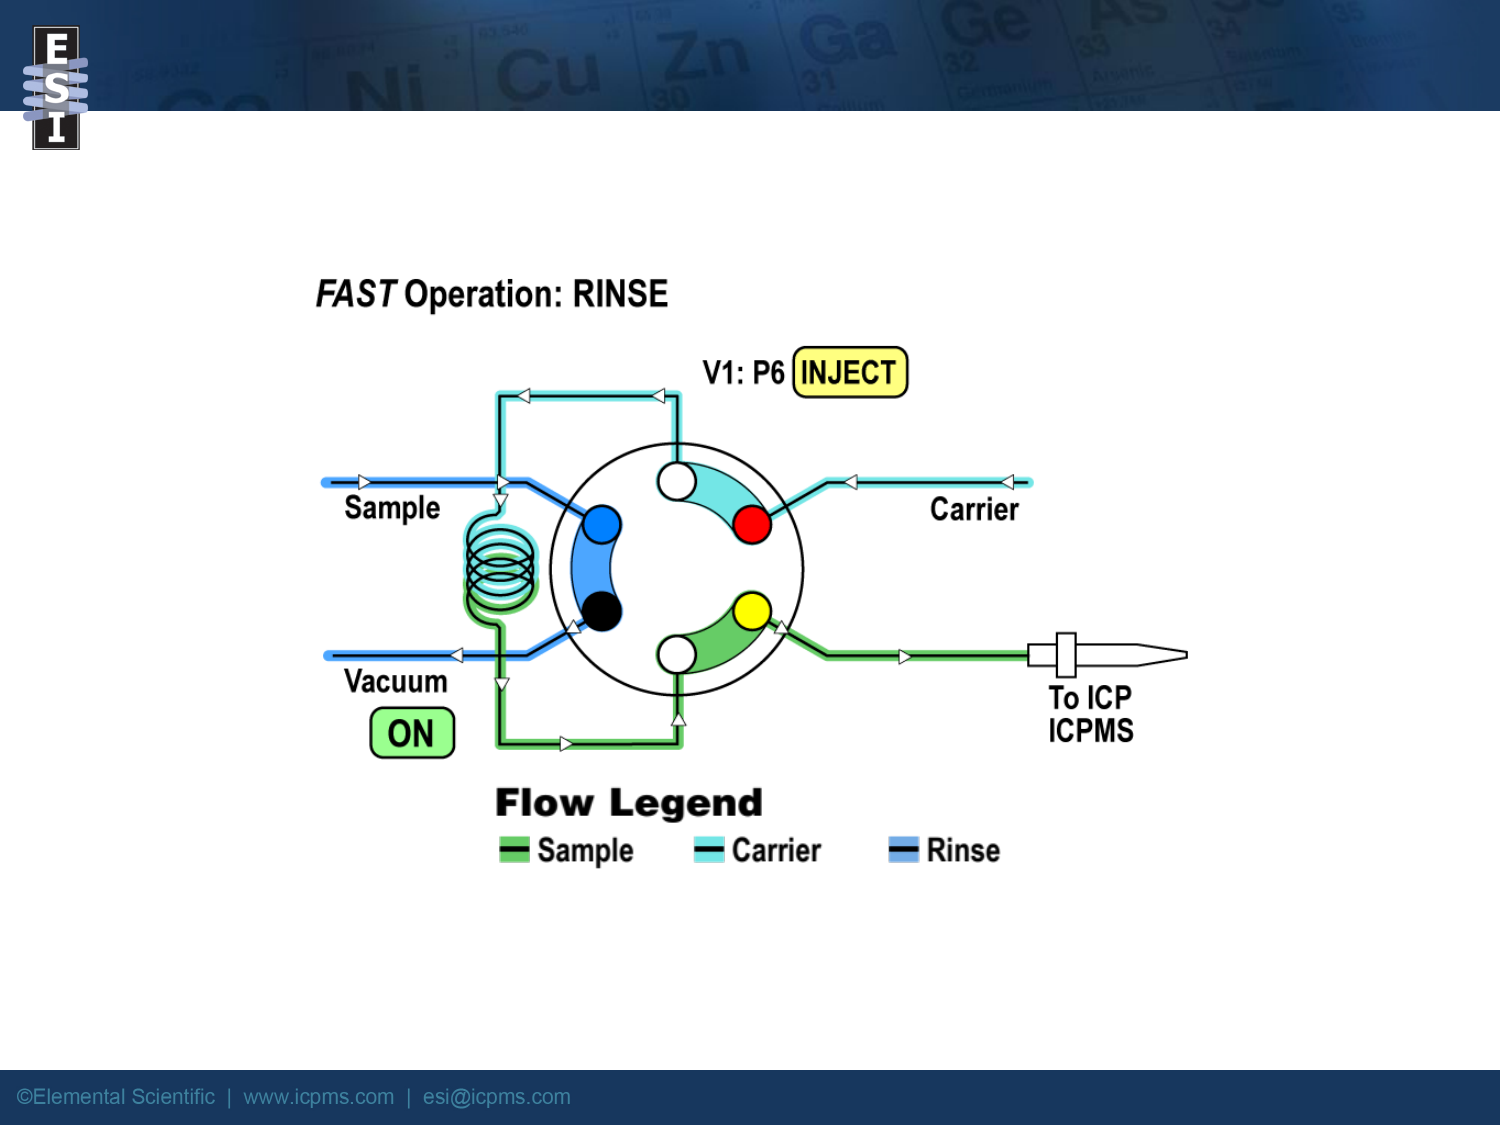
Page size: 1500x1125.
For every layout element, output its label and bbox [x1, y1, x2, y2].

picture [0, 0, 1500, 150]
picture [490, 774, 1010, 872]
text_box [299, 255, 1201, 776]
picture [0, 1070, 1500, 1125]
